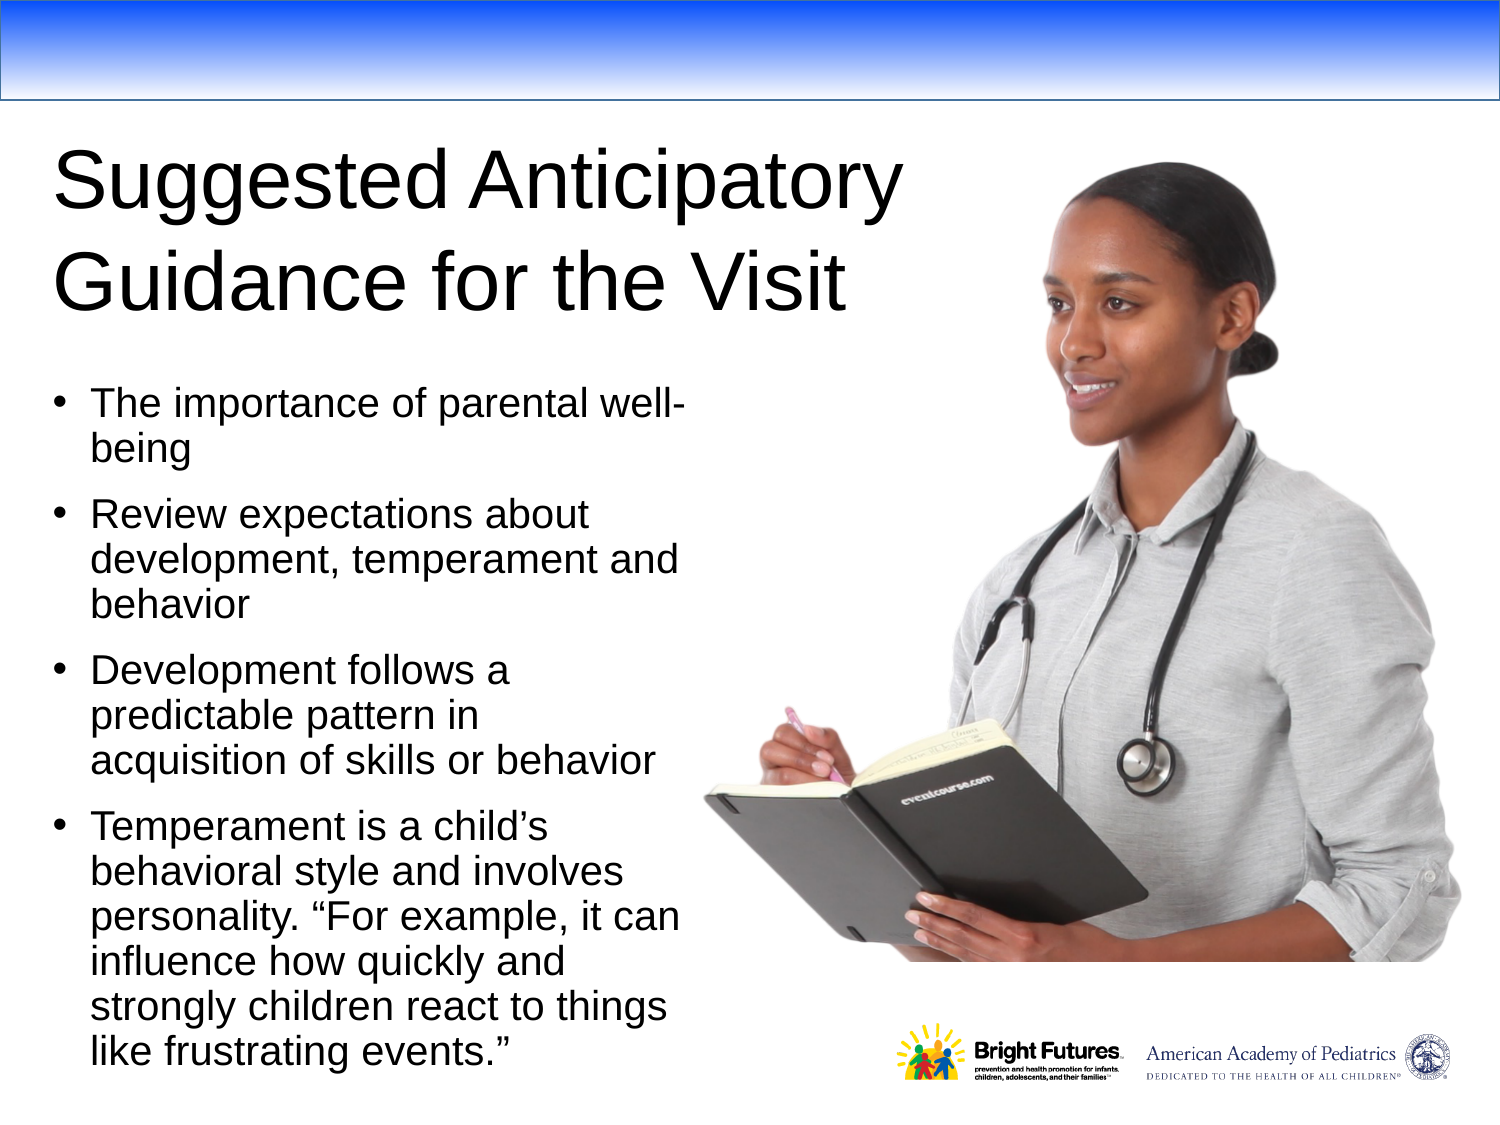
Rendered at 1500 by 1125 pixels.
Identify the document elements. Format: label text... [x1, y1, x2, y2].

text_box The importance of parental well-being Review expectations about development, temperament and behavior Development follows a predictable pattern in acquisition of skills or behavior Temperament is a child’s behavioral style and involves personality. “For example, it can influence how quickly and strongly children react to things like frustrating events.” [37, 374, 703, 1000]
text_box Suggested Anticipatory Guidance for the Visit [37, 73, 999, 337]
picture [702, 161, 1463, 962]
picture [881, 1016, 1450, 1090]
